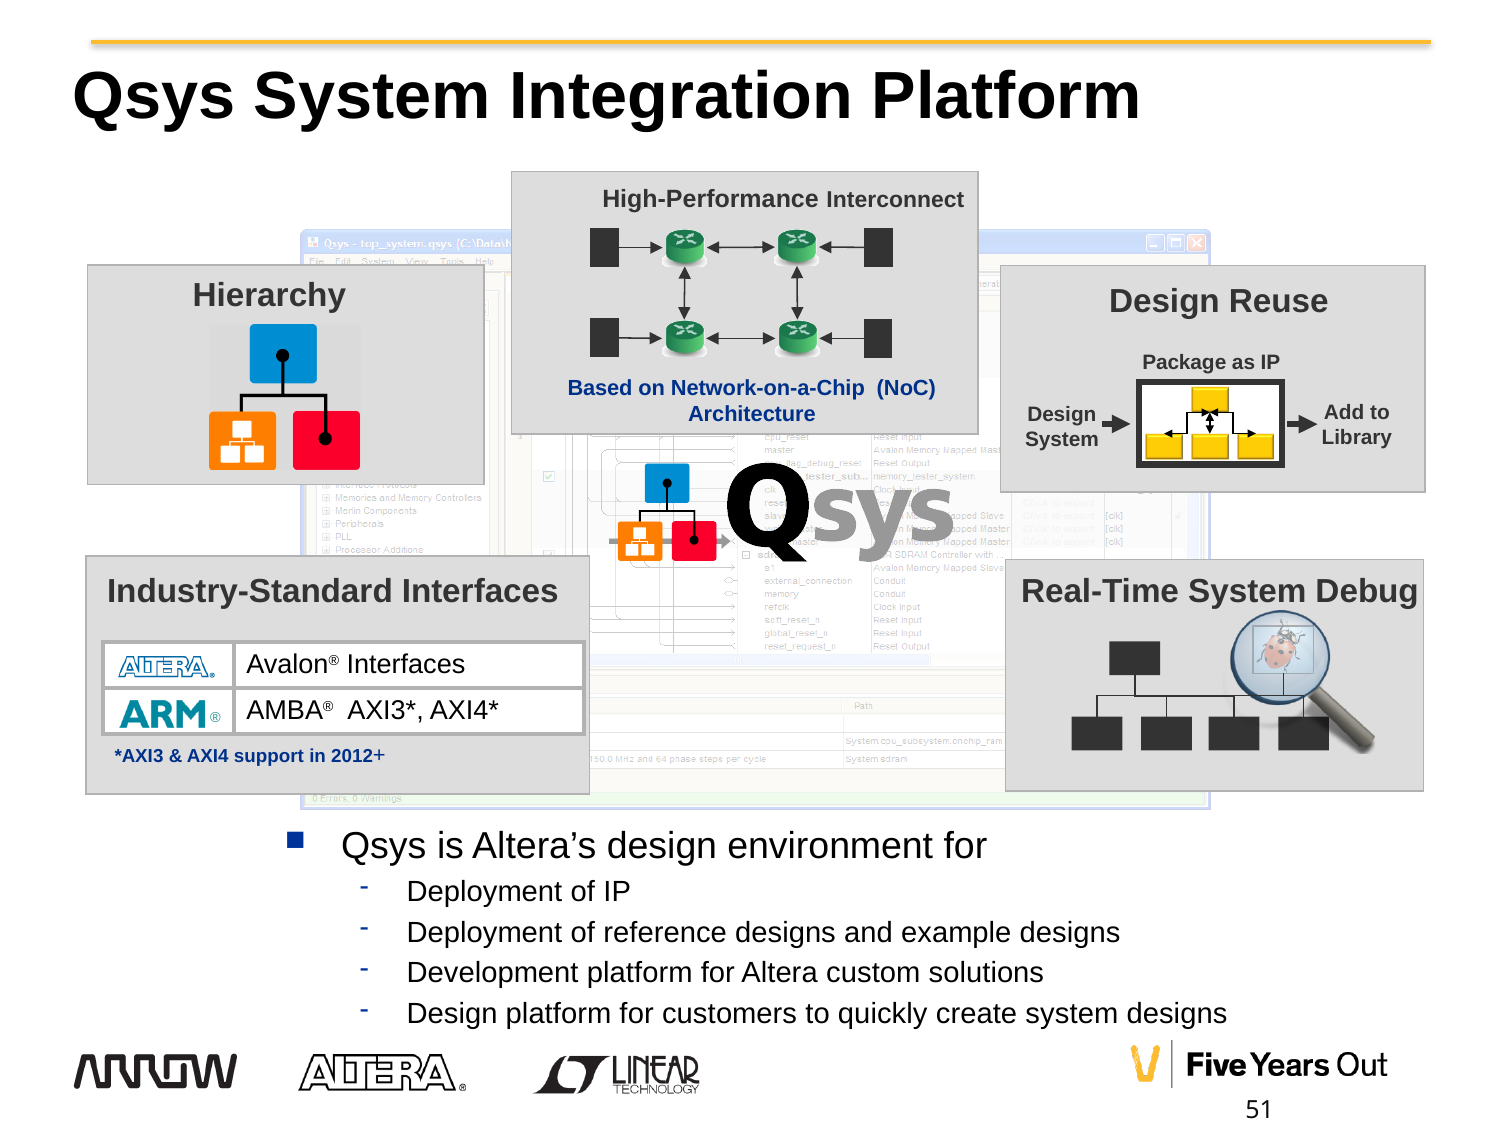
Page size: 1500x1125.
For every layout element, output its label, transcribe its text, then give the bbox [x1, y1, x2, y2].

title Qsys System Integration Platform [57, 44, 1425, 107]
picture [60, 1026, 242, 1109]
picture [528, 1051, 702, 1097]
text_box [290, 223, 1218, 814]
table_header Avalon® Interfaces [236, 644, 285, 686]
table_header [105, 644, 232, 686]
text_box Industry-Standard Interfaces [92, 561, 285, 617]
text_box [87, 264, 485, 485]
table_cell AMBA® AXI3*, AXI4* [242, 690, 285, 732]
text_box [505, 171, 1019, 435]
text_box Qsys is Altera’s design environment for Deployment of IP Deployment of reference designs and example designs Development platform for Altera custom solutions Design platform for customers to quickly create system designs [269, 813, 1279, 1019]
table_cell [105, 690, 115, 732]
picture [112, 654, 216, 681]
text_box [1071, 609, 1375, 754]
text_box [1224, 617, 1424, 791]
picture [1112, 1019, 1416, 1097]
text_box *AXI3 & AXI4 support in 2012+ [99, 733, 285, 775]
text_box Real-Time System Debug [1224, 561, 1435, 617]
text_box [86, 555, 285, 794]
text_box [118, 683, 238, 729]
picture [608, 446, 956, 575]
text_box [1000, 265, 1426, 493]
